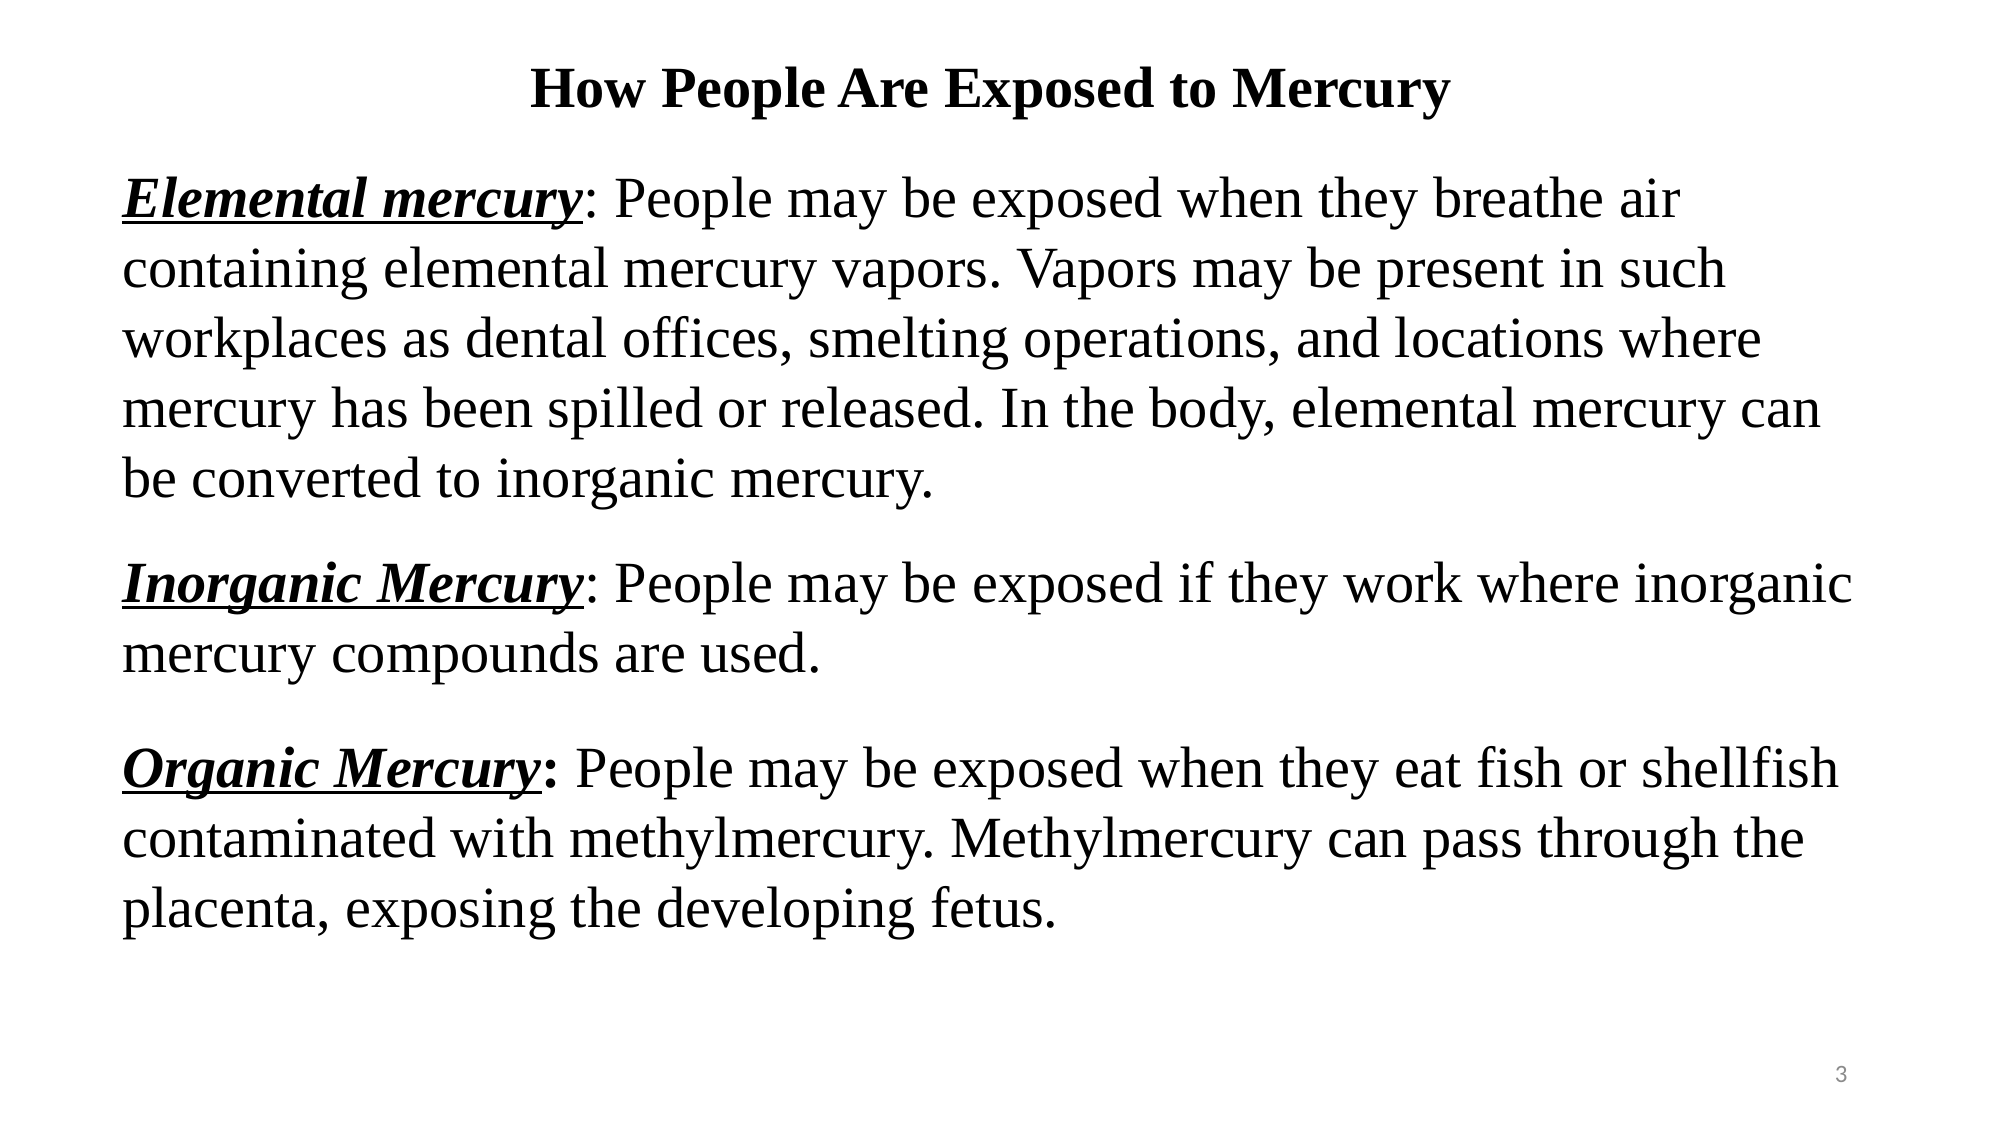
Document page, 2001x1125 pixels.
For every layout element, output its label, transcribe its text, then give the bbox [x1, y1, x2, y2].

slide_number 3 [1412, 1042, 1863, 1103]
text_box How People Are Exposed to Mercury Elemental mercury: People may be exposed when they breathe air containing elemental mercury vapors. Vapors may be present in such workplaces as dental offices, smelting operations, and locations where mercury has been spilled or released. In the body, elemental mercury can be converted to inorganic mercury. Inorganic Mercury: People may be exposed if they work where inorganic mercury compounds are used. Organic Mercury: People may be exposed when they eat fish or shellfish contaminated with methylmercury. Methylmercury can pass through the placenta, exposing the developing fetus. [107, 42, 1889, 947]
